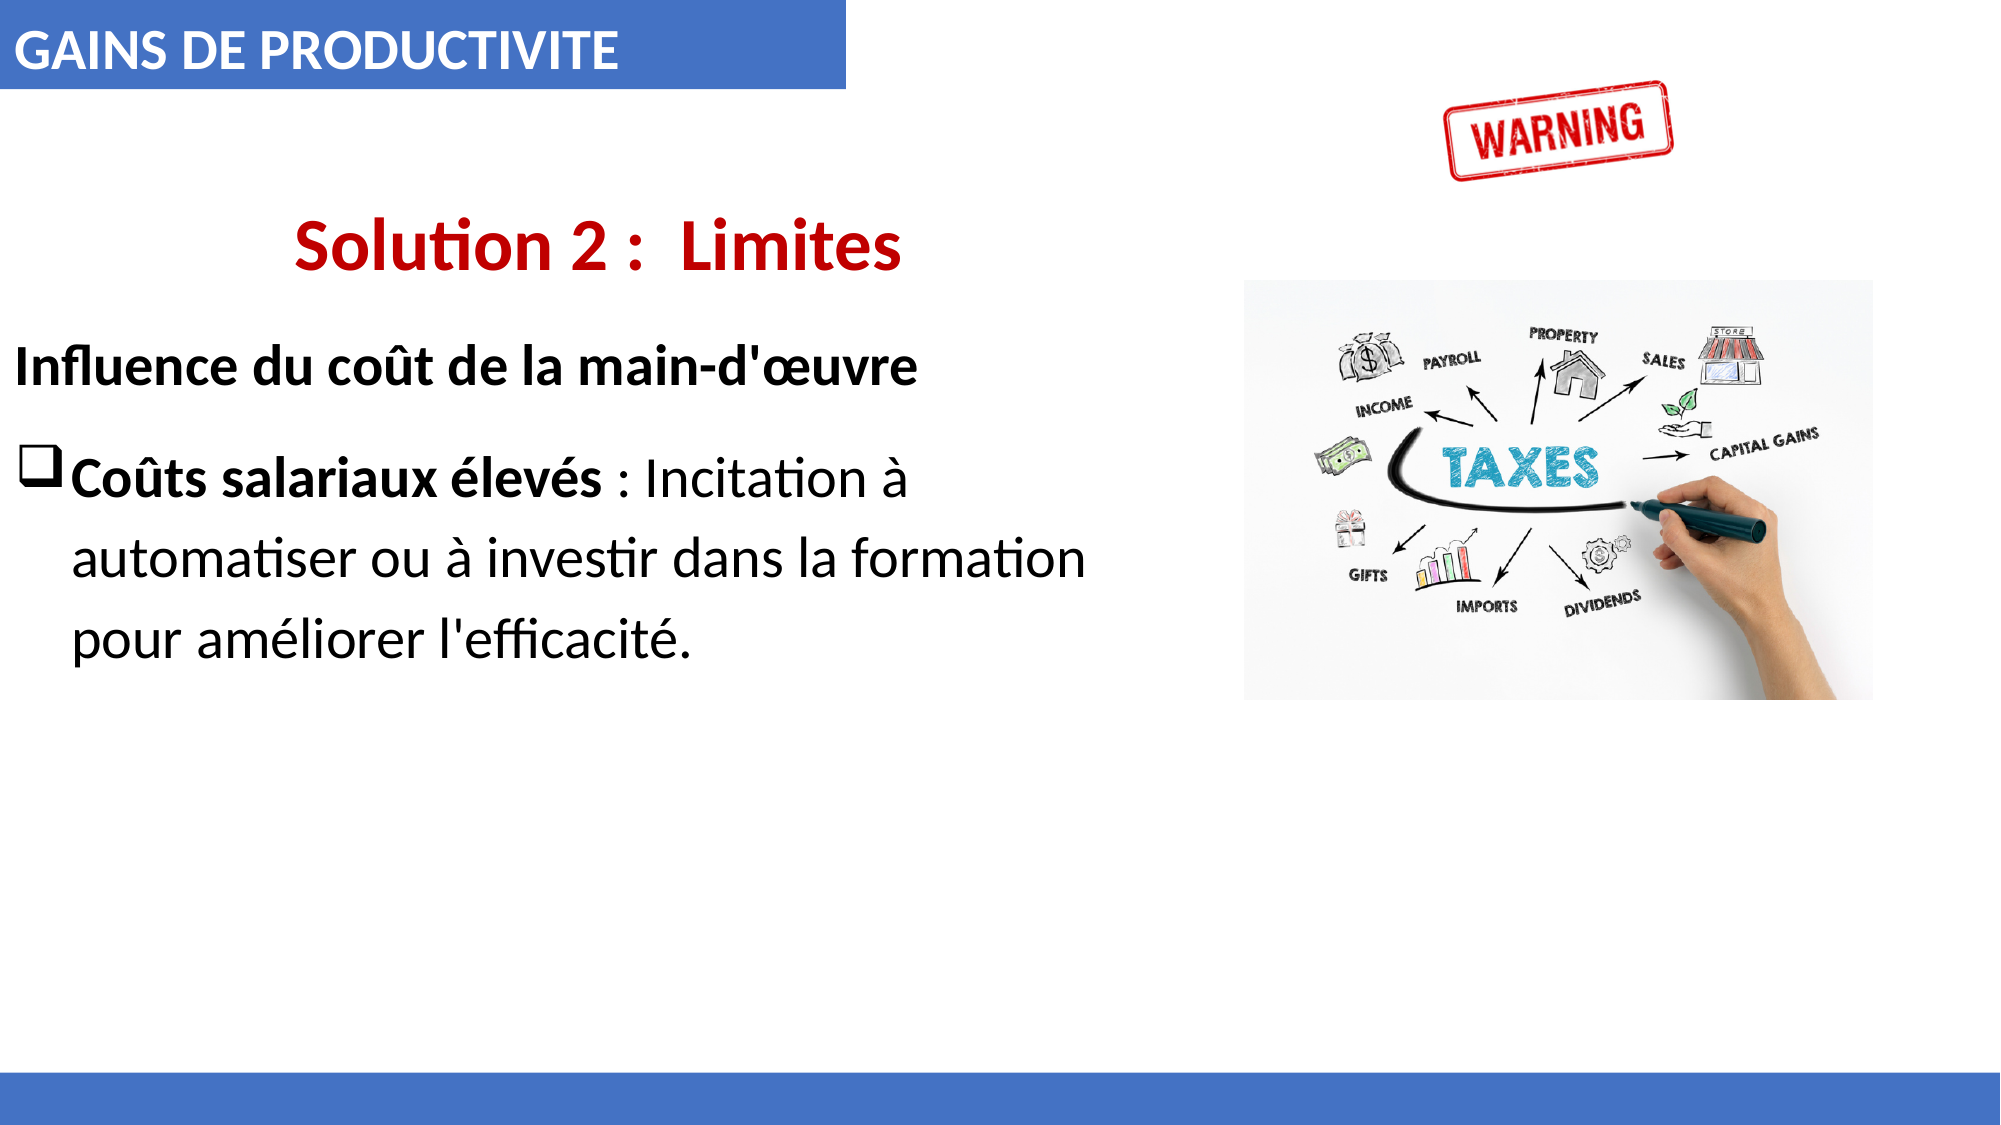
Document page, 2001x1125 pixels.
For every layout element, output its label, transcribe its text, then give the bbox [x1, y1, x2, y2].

picture [1434, 69, 1682, 193]
text_box [0, 1072, 2000, 1125]
picture [1244, 280, 1873, 700]
text_box [0, 0, 847, 90]
text_box Solution 2 : Limites Influence du coût de la main-d'œuvre Coûts salariaux élevés : Incitation à automatiser ou à investir dans la formation pour améliorer l'efficacité. [0, 174, 1199, 678]
text_box GAINS DE PRODUCTIVITE [0, 3, 688, 89]
